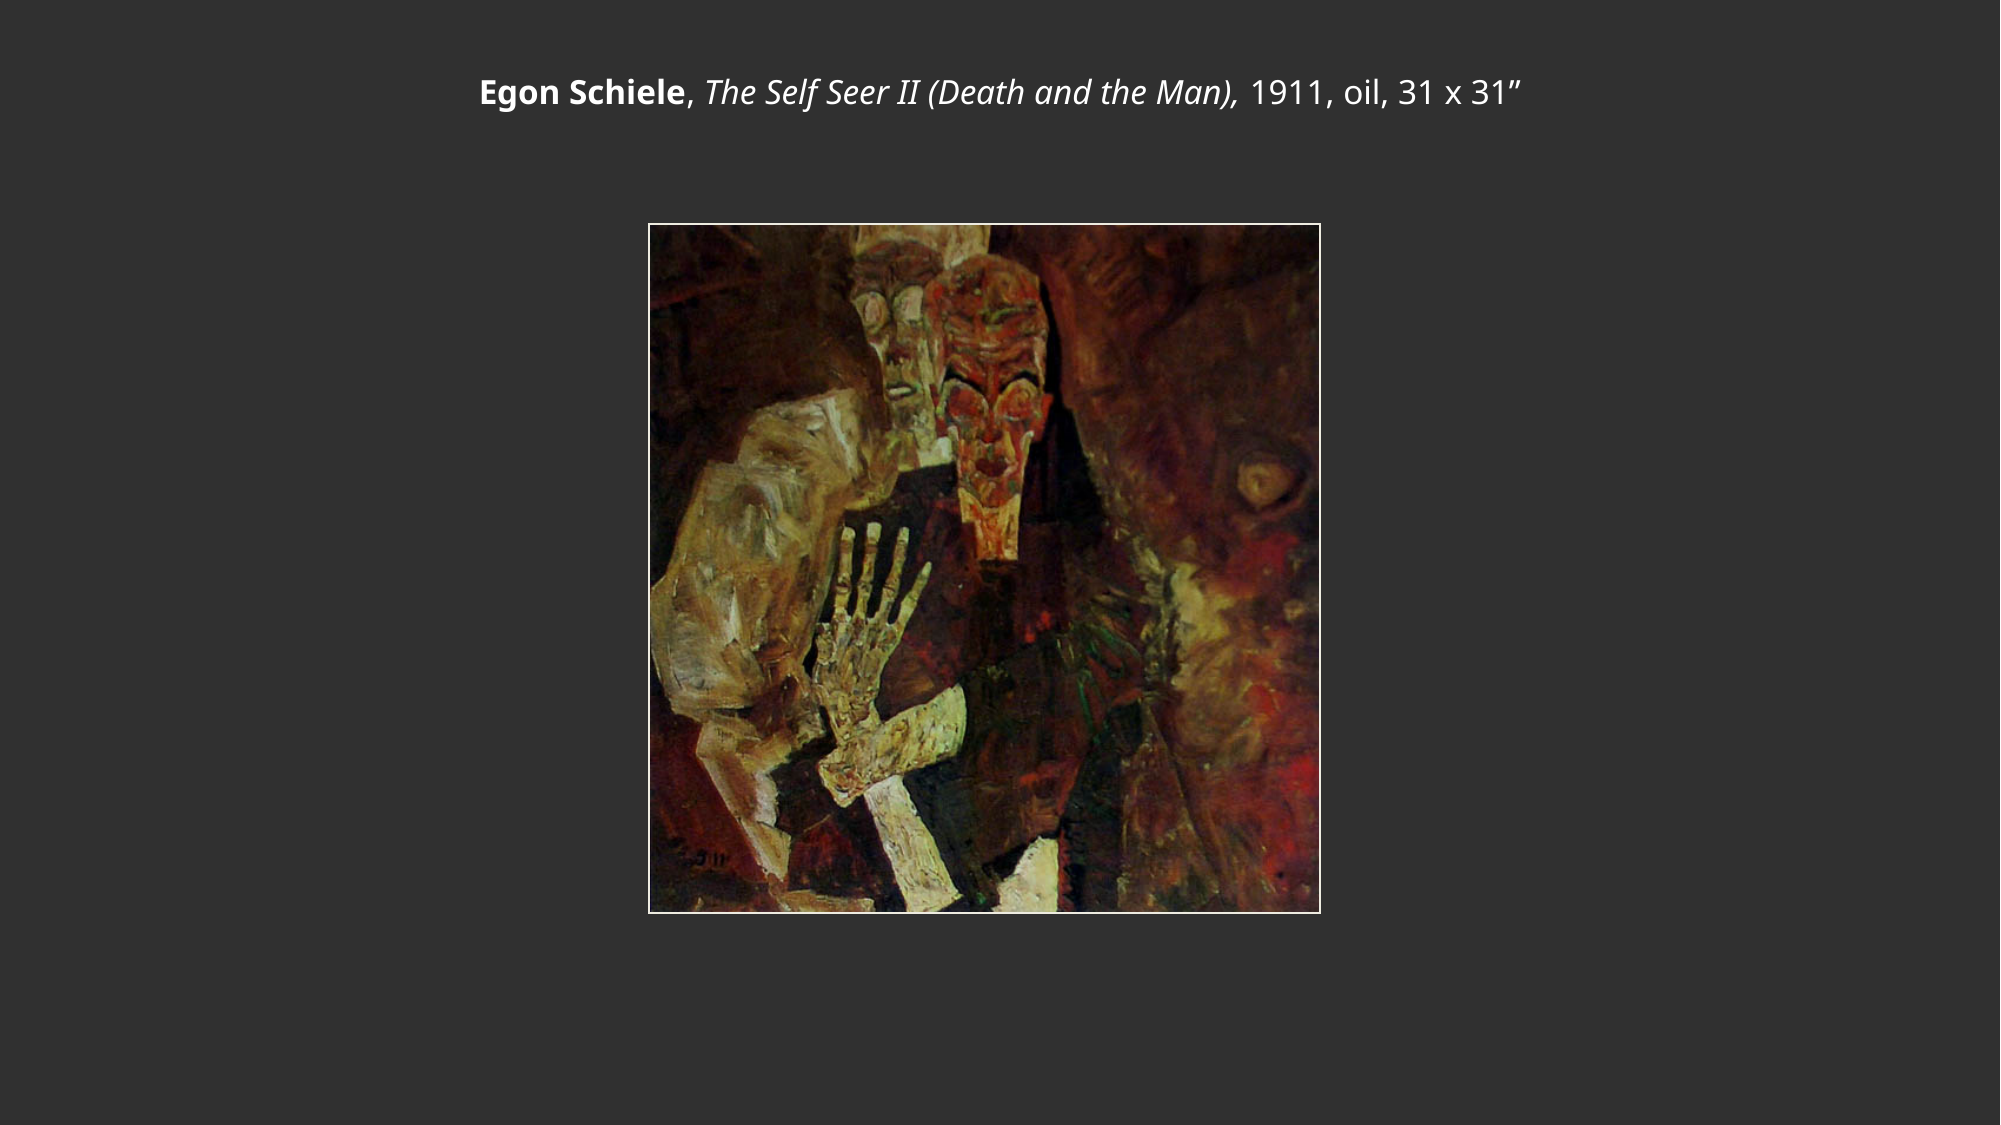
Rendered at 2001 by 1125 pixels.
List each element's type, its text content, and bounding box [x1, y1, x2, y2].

picture [649, 224, 1320, 913]
title Egon Schiele, The Self Seer II (Death and the Man), 1911, oil, 31 x 31” [324, 45, 1675, 138]
